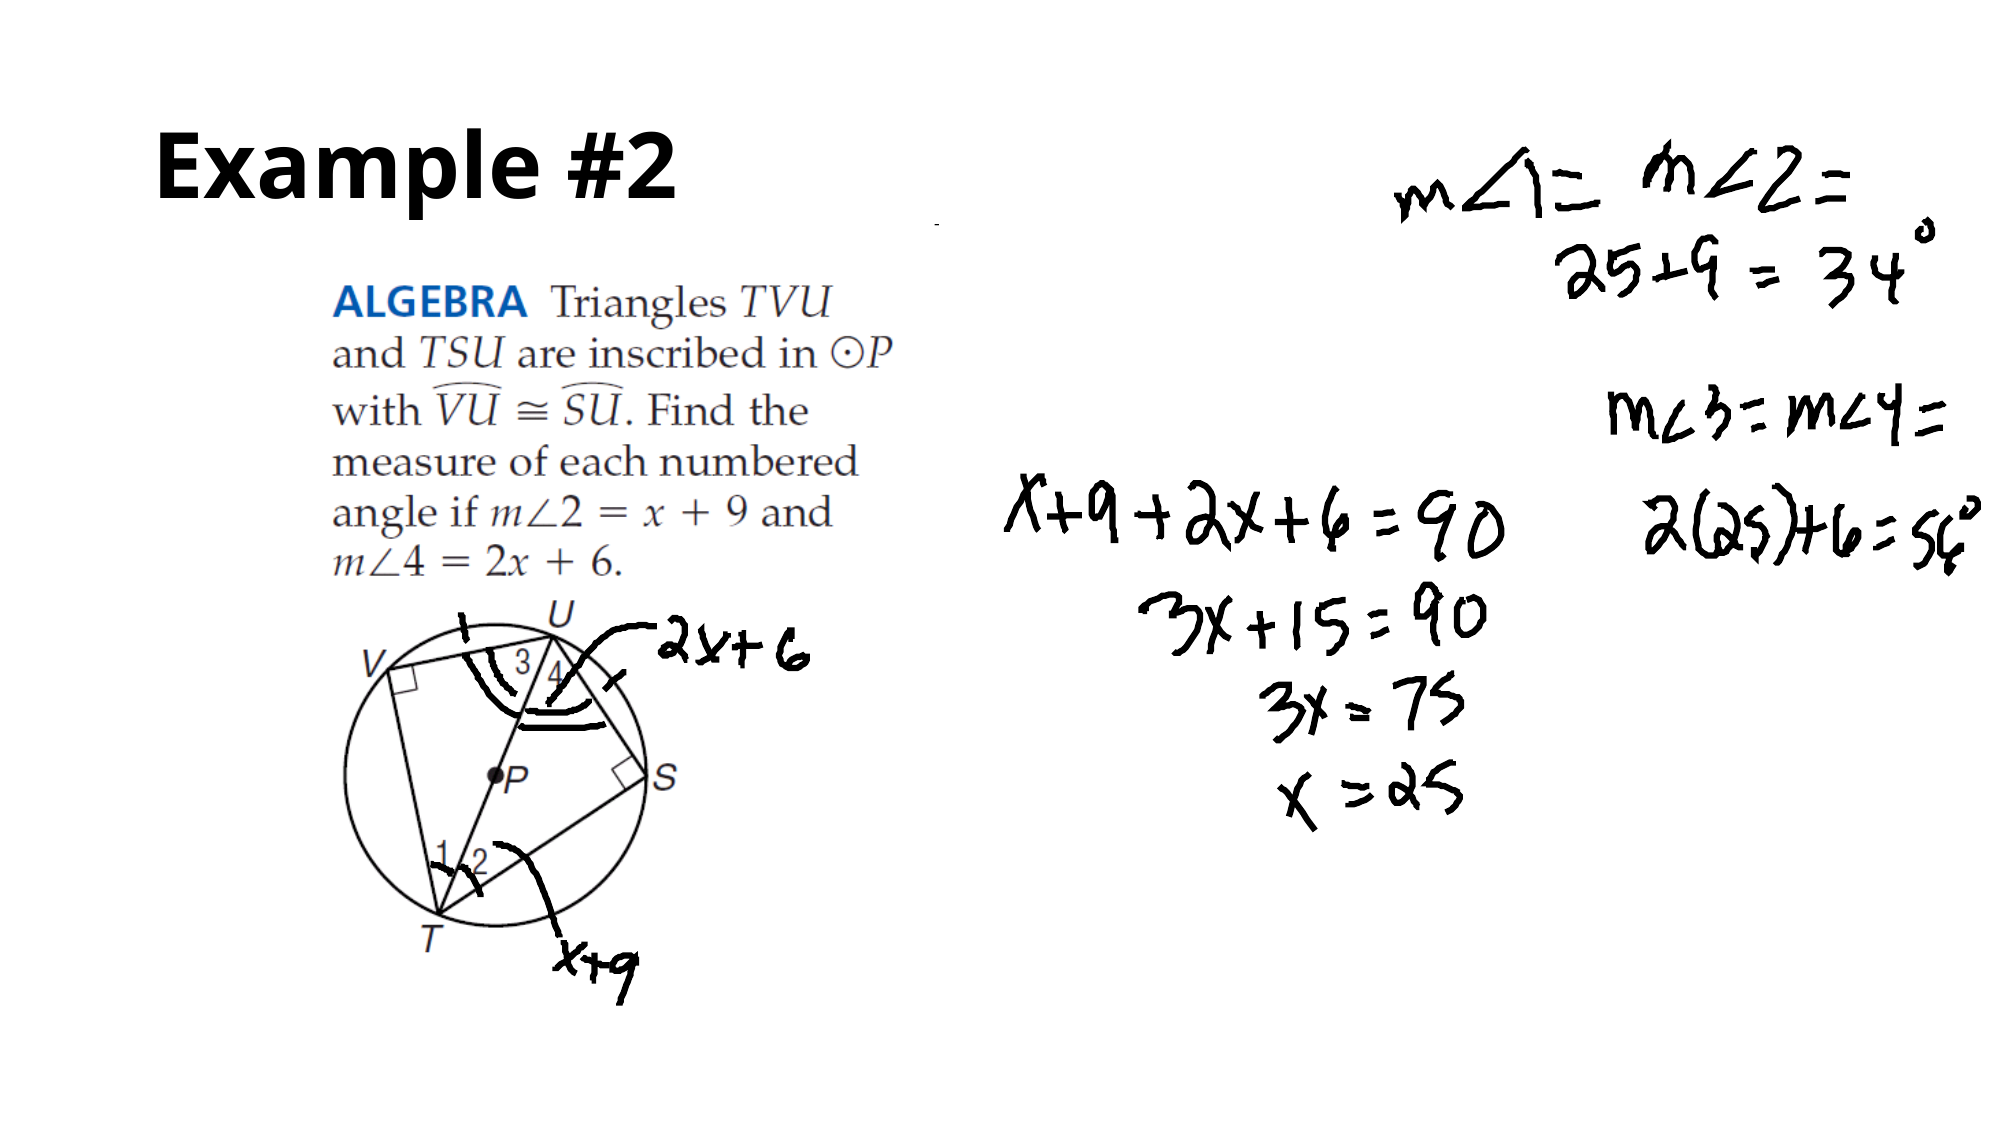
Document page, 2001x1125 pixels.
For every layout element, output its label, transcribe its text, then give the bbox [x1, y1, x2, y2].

text_box [1527, 159, 1540, 218]
title Example #2 [137, 59, 1863, 278]
text_box [1141, 593, 1201, 654]
text_box [1891, 252, 1898, 302]
text_box [1393, 678, 1425, 731]
text_box [1288, 803, 1295, 817]
text_box [1261, 684, 1304, 741]
text_box [1876, 517, 1895, 524]
text_box [1746, 506, 1768, 559]
text_box [1815, 198, 1846, 202]
text_box [1706, 386, 1729, 440]
text_box [1368, 611, 1388, 618]
text_box [1774, 484, 1795, 563]
text_box [1341, 782, 1370, 788]
text_box [1897, 267, 1902, 277]
text_box [1917, 220, 1933, 241]
text_box [1693, 236, 1717, 299]
text_box [1391, 764, 1420, 808]
text_box [1917, 427, 1943, 434]
text_box [1209, 626, 1219, 655]
text_box [1961, 498, 1979, 518]
text_box [1310, 709, 1318, 735]
picture [324, 224, 939, 988]
text_box [1716, 504, 1744, 554]
text_box [1293, 773, 1311, 802]
text_box [1760, 148, 1801, 211]
text_box [1752, 268, 1775, 273]
text_box [1880, 393, 1897, 408]
text_box [1609, 251, 1638, 295]
text_box [1819, 249, 1852, 308]
text_box [1872, 255, 1893, 279]
text_box [1426, 761, 1461, 813]
text_box [1347, 794, 1373, 805]
text_box [1023, 473, 1040, 531]
text_box [1803, 531, 1811, 554]
text_box [1470, 503, 1502, 556]
text_box [1278, 785, 1316, 831]
text_box [1286, 497, 1291, 521]
text_box [1742, 400, 1764, 409]
text_box [1348, 704, 1370, 713]
text_box [1789, 395, 1834, 432]
text_box [1324, 487, 1347, 550]
text_box [1557, 246, 1606, 297]
text_box [1420, 492, 1454, 559]
text_box [1432, 673, 1462, 724]
text_box [1229, 502, 1263, 531]
text_box [1939, 516, 1962, 573]
text_box [1557, 202, 1599, 209]
text_box [1234, 519, 1247, 541]
text_box [1695, 489, 1718, 557]
text_box [1295, 601, 1300, 649]
text_box [1893, 383, 1900, 444]
text_box [1006, 490, 1028, 532]
text_box [1218, 596, 1231, 624]
text_box [1416, 584, 1442, 618]
text_box [1188, 482, 1229, 546]
text_box [1376, 527, 1399, 534]
text_box [1806, 506, 1811, 529]
text_box [1555, 171, 1582, 177]
text_box [1156, 516, 1162, 539]
text_box [1028, 475, 1045, 502]
text_box [1842, 394, 1871, 427]
text_box [1091, 482, 1116, 541]
text_box [1655, 270, 1688, 281]
text_box [1464, 148, 1529, 209]
text_box [1611, 245, 1641, 259]
text_box [1645, 144, 1693, 195]
text_box [1456, 596, 1484, 636]
text_box [1248, 624, 1275, 629]
text_box [1914, 510, 1938, 568]
text_box [1373, 510, 1395, 515]
text_box [1136, 512, 1170, 516]
text_box [1396, 182, 1454, 218]
text_box [1664, 402, 1694, 441]
text_box [1317, 606, 1347, 654]
text_box [1246, 491, 1258, 517]
text_box [1835, 504, 1859, 555]
text_box [1709, 149, 1755, 195]
text_box [1796, 524, 1827, 532]
text_box [1317, 687, 1326, 708]
text_box [1061, 517, 1067, 533]
text_box [1207, 606, 1231, 640]
text_box [1921, 402, 1945, 412]
text_box [1154, 494, 1160, 513]
text_box [1824, 173, 1850, 177]
text_box [1648, 498, 1687, 552]
text_box [1610, 391, 1657, 437]
text_box [1320, 599, 1346, 608]
text_box [1057, 491, 1064, 515]
text_box [1875, 538, 1895, 548]
text_box [1432, 599, 1441, 644]
